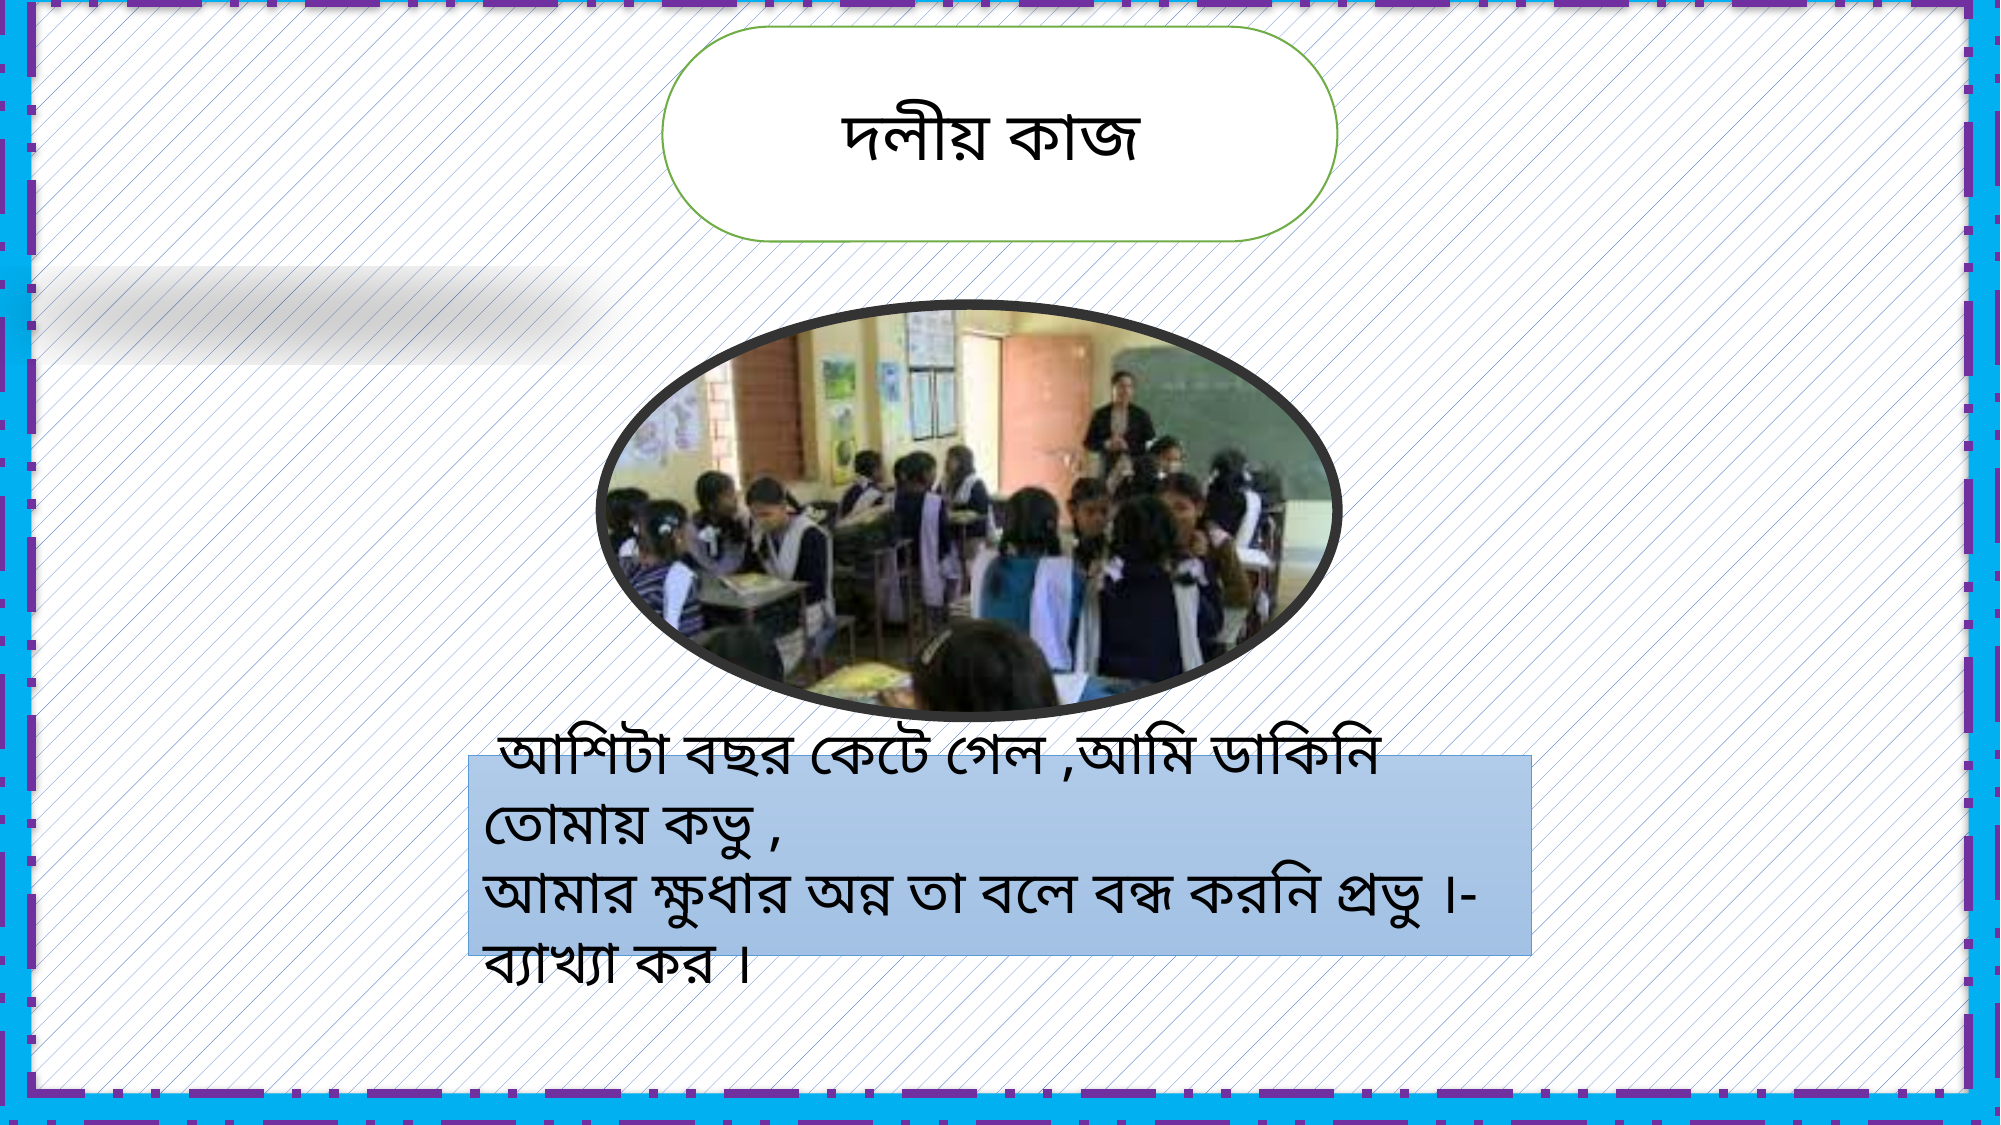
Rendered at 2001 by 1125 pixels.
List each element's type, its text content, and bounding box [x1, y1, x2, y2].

text_box [0, 0, 2000, 1125]
text_box আশিটা বছর কেটে গেল ,আমি ডাকিনি তোমায় কভু , আমার ক্ষুধার অন্ন তা বলে বন্ধ করনি প্রভু ।-ব্যাখ্যা কর । [468, 755, 1532, 956]
text_box দলীয় কাজ [661, 25, 1339, 243]
picture [600, 304, 1338, 718]
